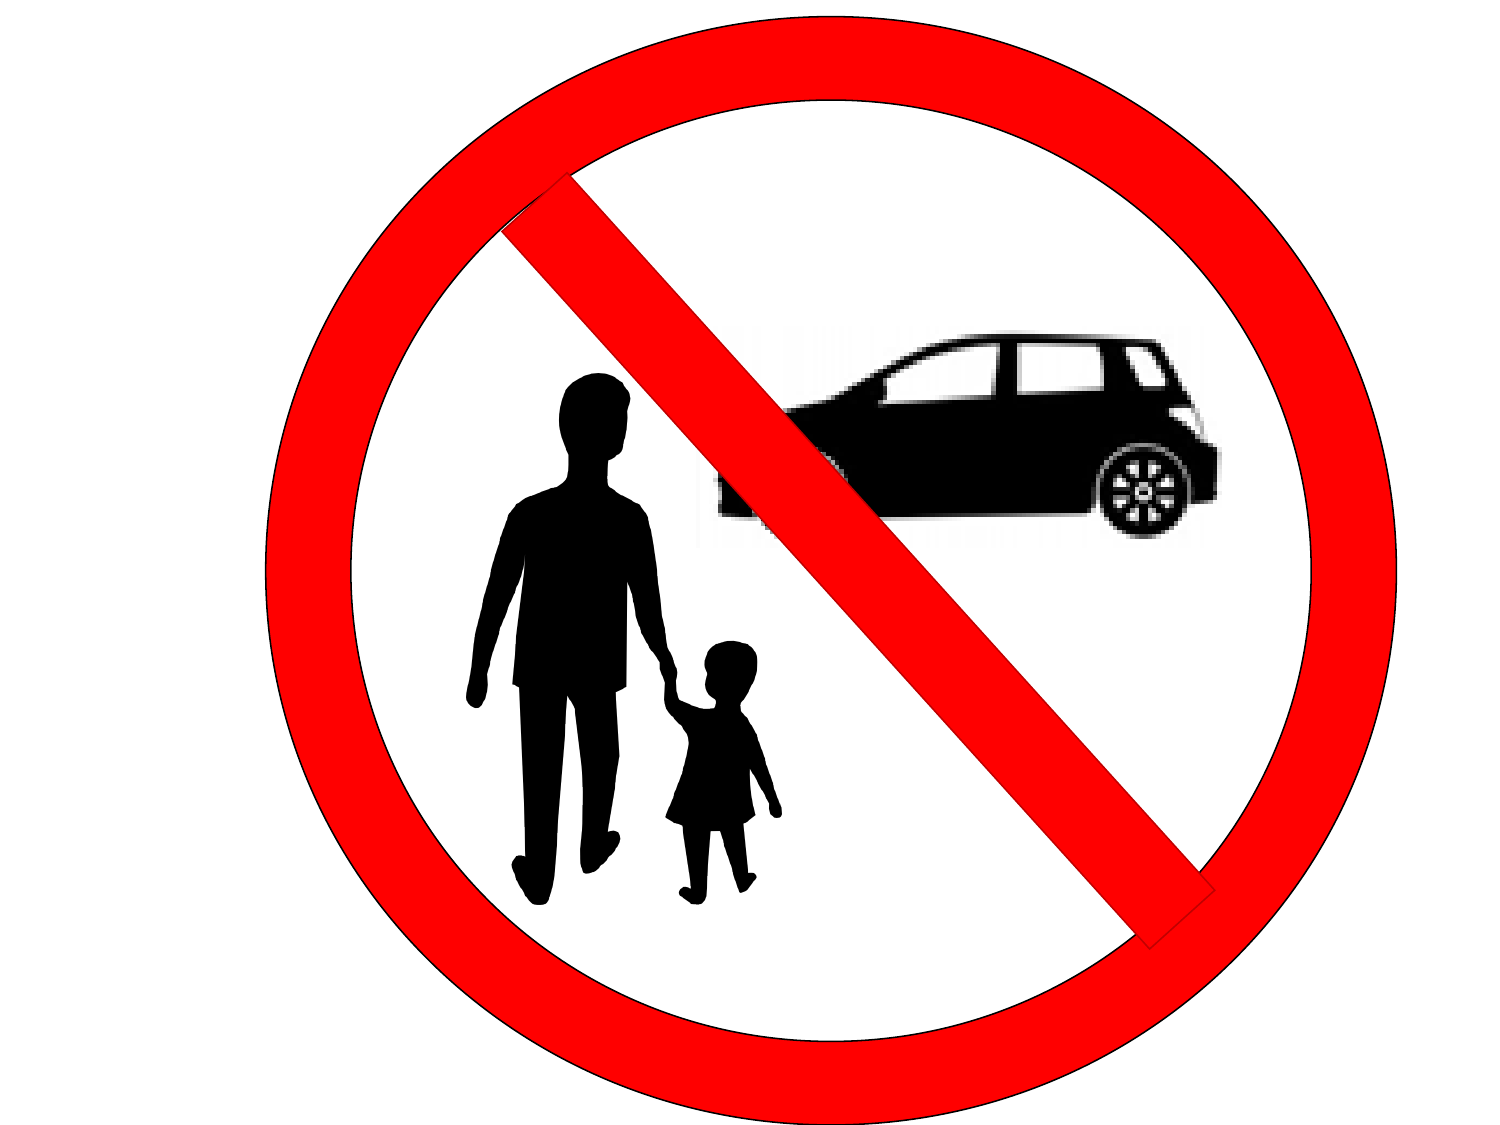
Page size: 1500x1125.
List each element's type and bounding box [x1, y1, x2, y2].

text_box [795, 557, 1215, 950]
text_box [265, 16, 1397, 1125]
picture [466, 326, 1222, 905]
text_box [501, 172, 704, 371]
